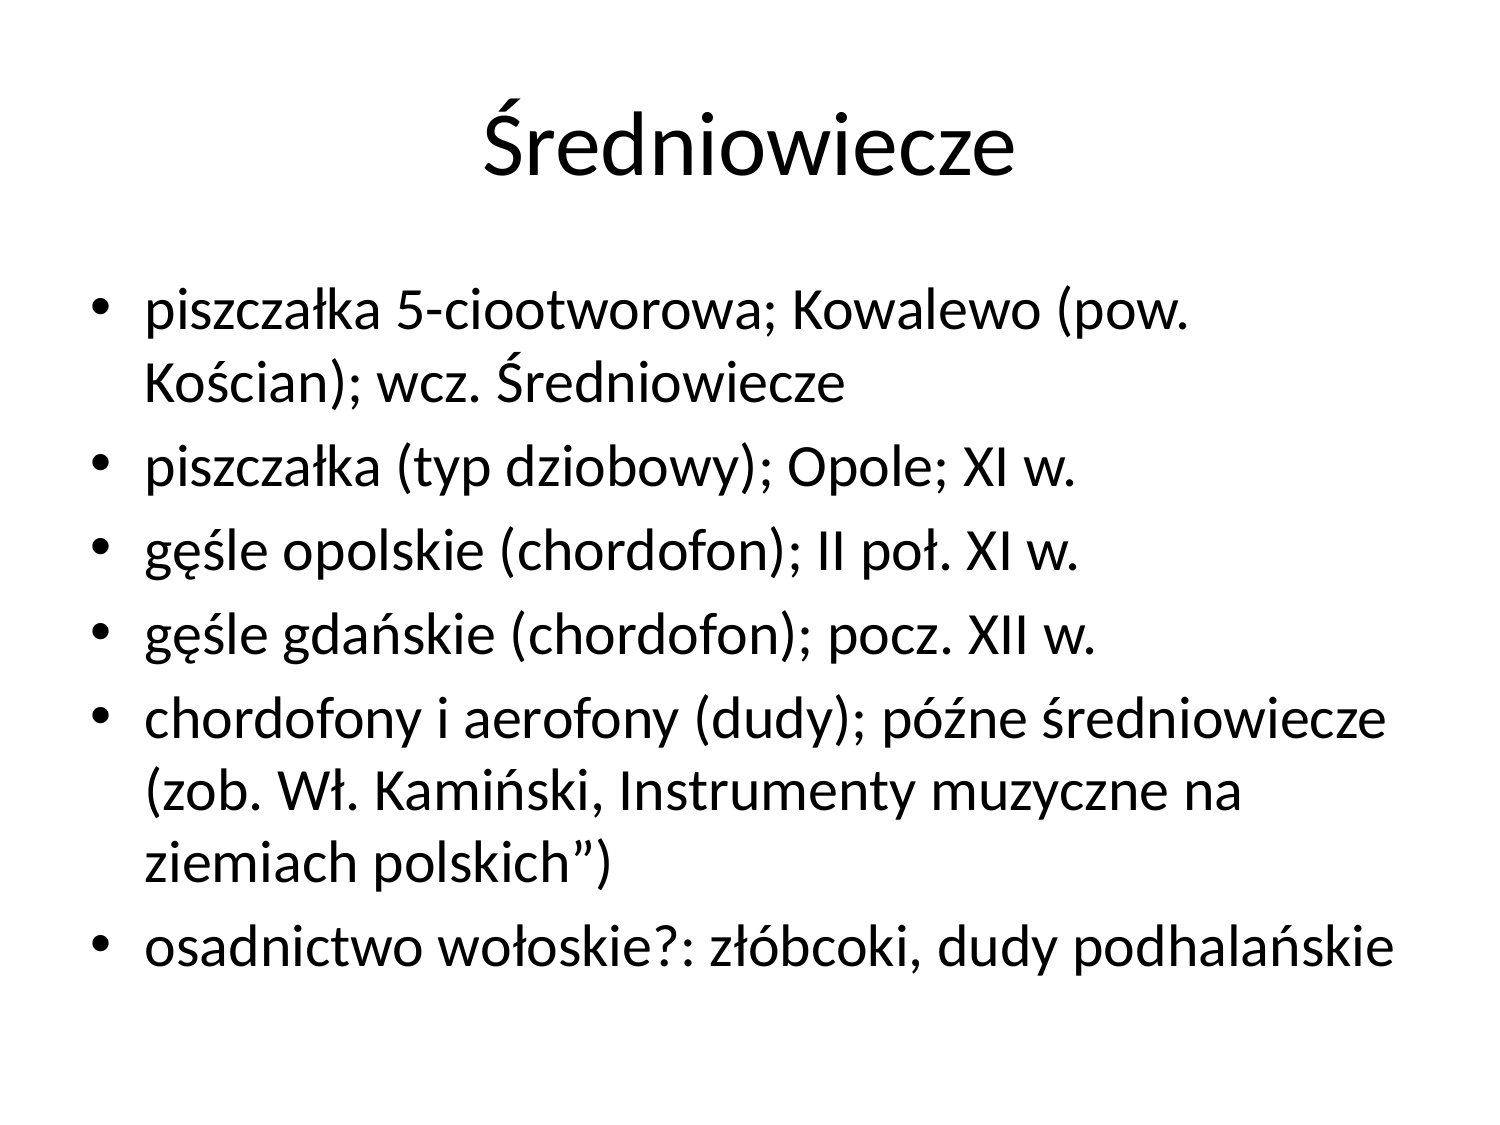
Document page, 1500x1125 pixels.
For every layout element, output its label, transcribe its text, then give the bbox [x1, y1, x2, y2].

list piszczałka 5-ciootworowa; Kowalewo (pow. Kościan); wcz. Średniowiecze piszczałka (typ dziobowy); Opole; XI w. gęśle opolskie (chordofon); II poł. XI w. gęśle gdańskie (chordofon); pocz. XII w. chordofony i aerofony (dudy); późne średniowiecze (zob. Wł. Kamiński, Instrumenty muzyczne na ziemiach polskich”) osadnictwo wołoskie?: złóbcoki, dudy podhalańskie [75, 262, 1425, 1005]
title Średniowiecze [75, 45, 1425, 233]
